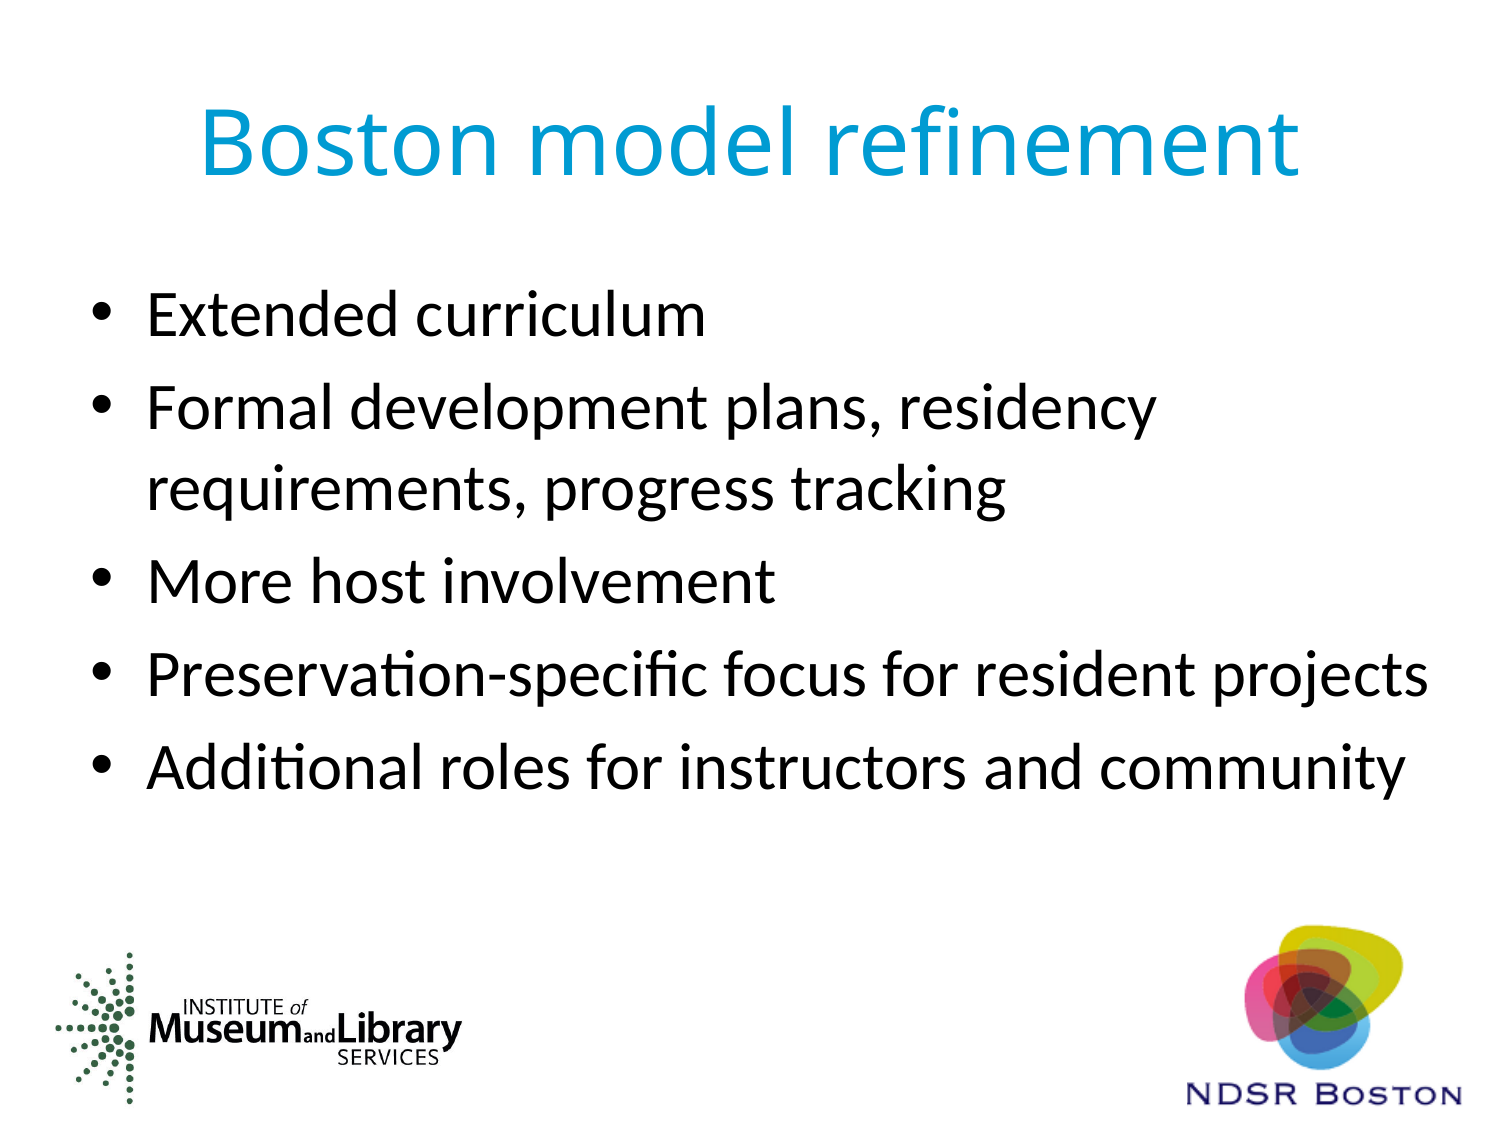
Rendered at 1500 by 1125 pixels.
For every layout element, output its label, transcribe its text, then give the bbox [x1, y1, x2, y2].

picture [50, 931, 475, 1125]
list Extended curriculum Formal development plans, residency requirements, progress tracking More host involvement Preservation-specific focus for resident projects Additional roles for instructors and community [75, 262, 1500, 1005]
title Boston model refinement [75, 45, 1425, 233]
picture [1187, 1005, 1463, 1125]
